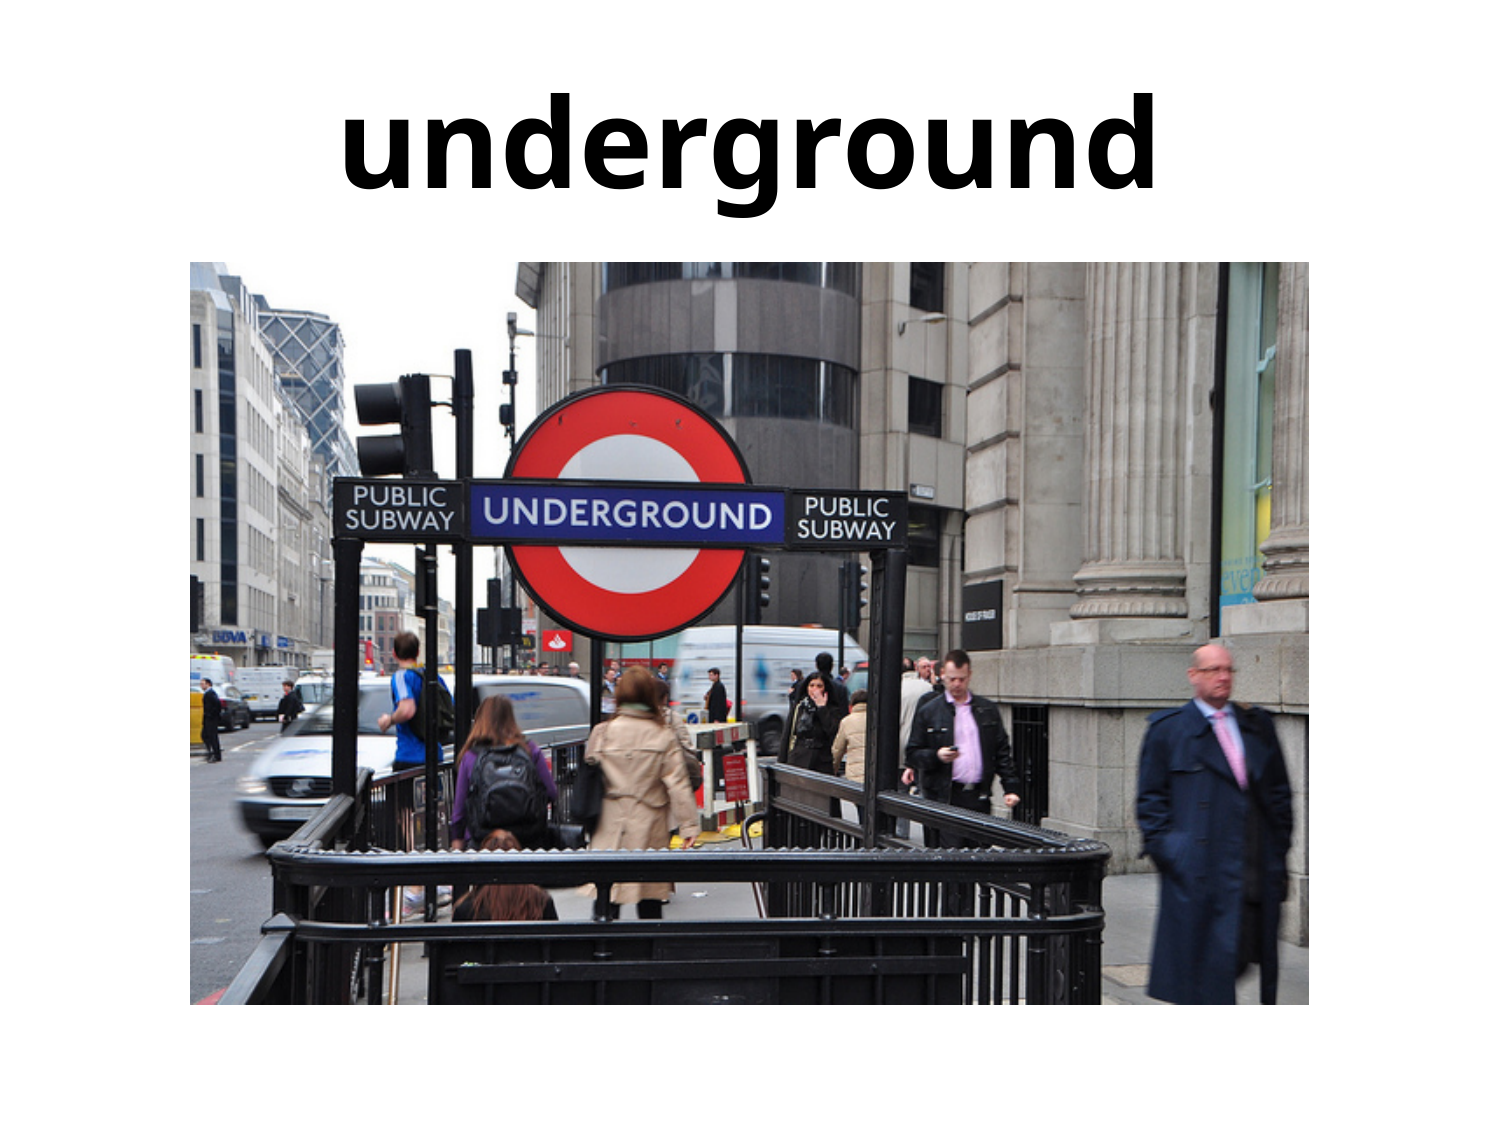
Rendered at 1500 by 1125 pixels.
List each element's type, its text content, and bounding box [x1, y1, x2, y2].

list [190, 262, 1310, 1006]
title underground [75, 45, 1425, 233]
